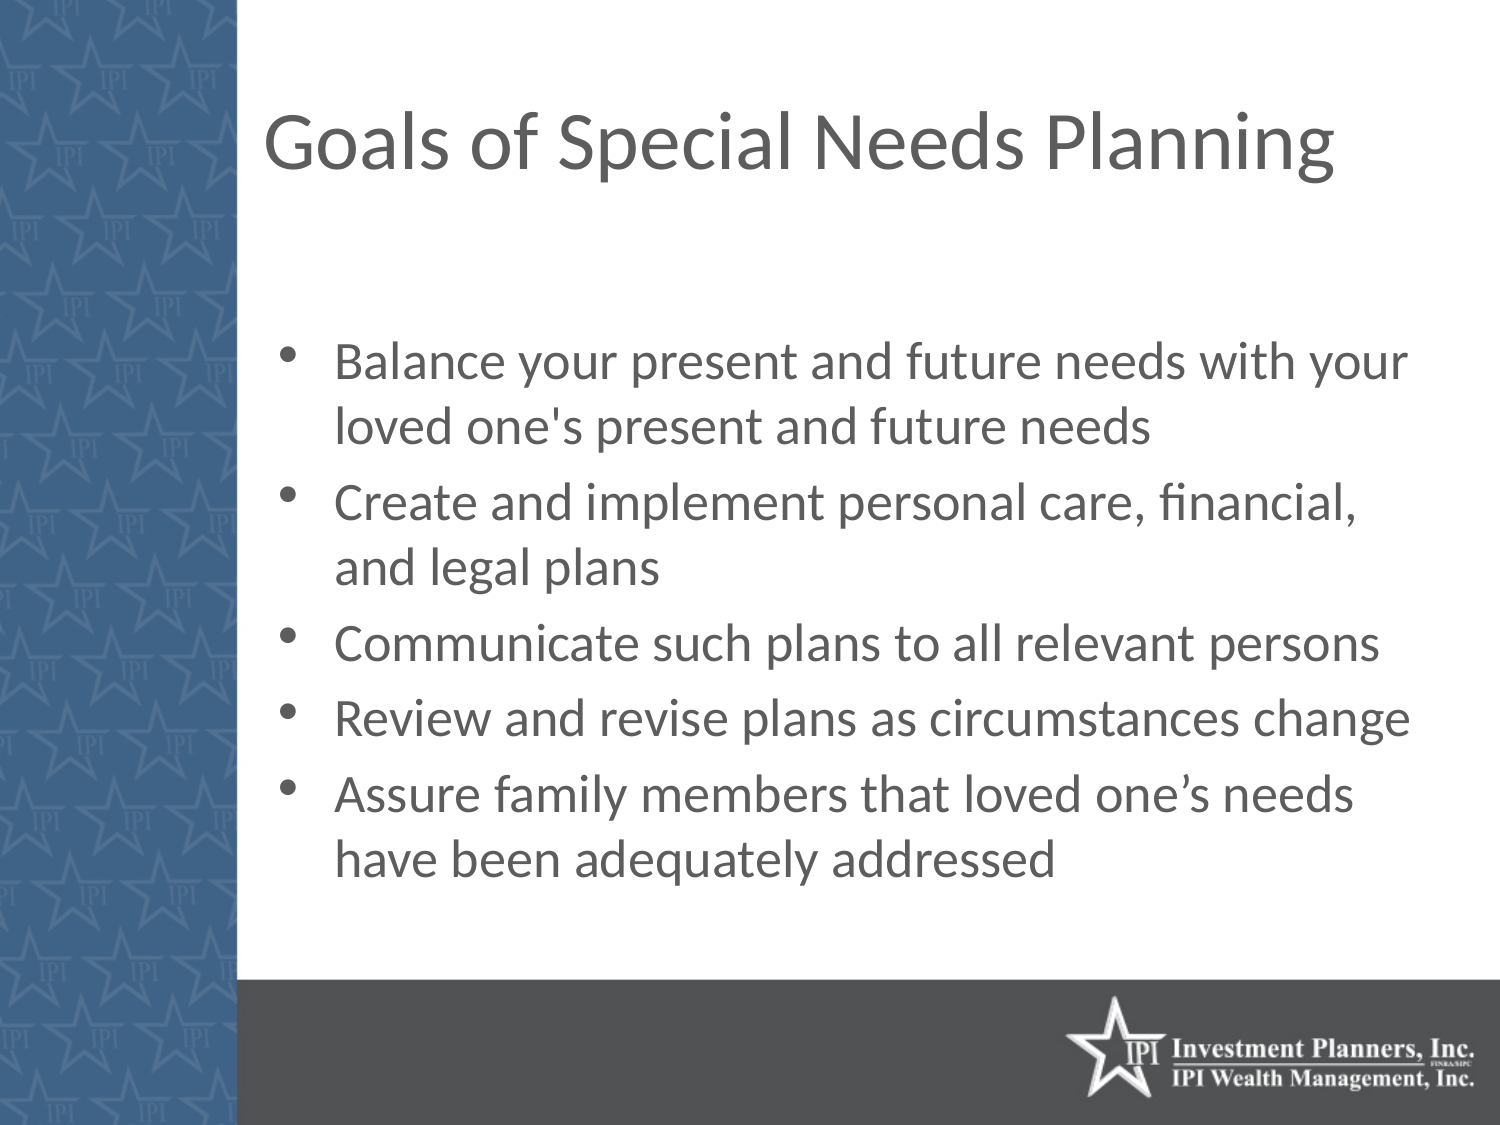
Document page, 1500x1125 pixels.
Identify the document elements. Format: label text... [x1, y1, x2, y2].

list Balance your present and future needs with your loved one's present and future needs Create and implement personal care, financial, and legal plans Communicate such plans to all relevant persons Review and revise plans as circumstances change Assure family members that loved one’s needs have been adequately addressed [262, 317, 1465, 955]
picture [0, 0, 1500, 1125]
title Goals of Special Needs Planning [248, 86, 1482, 185]
